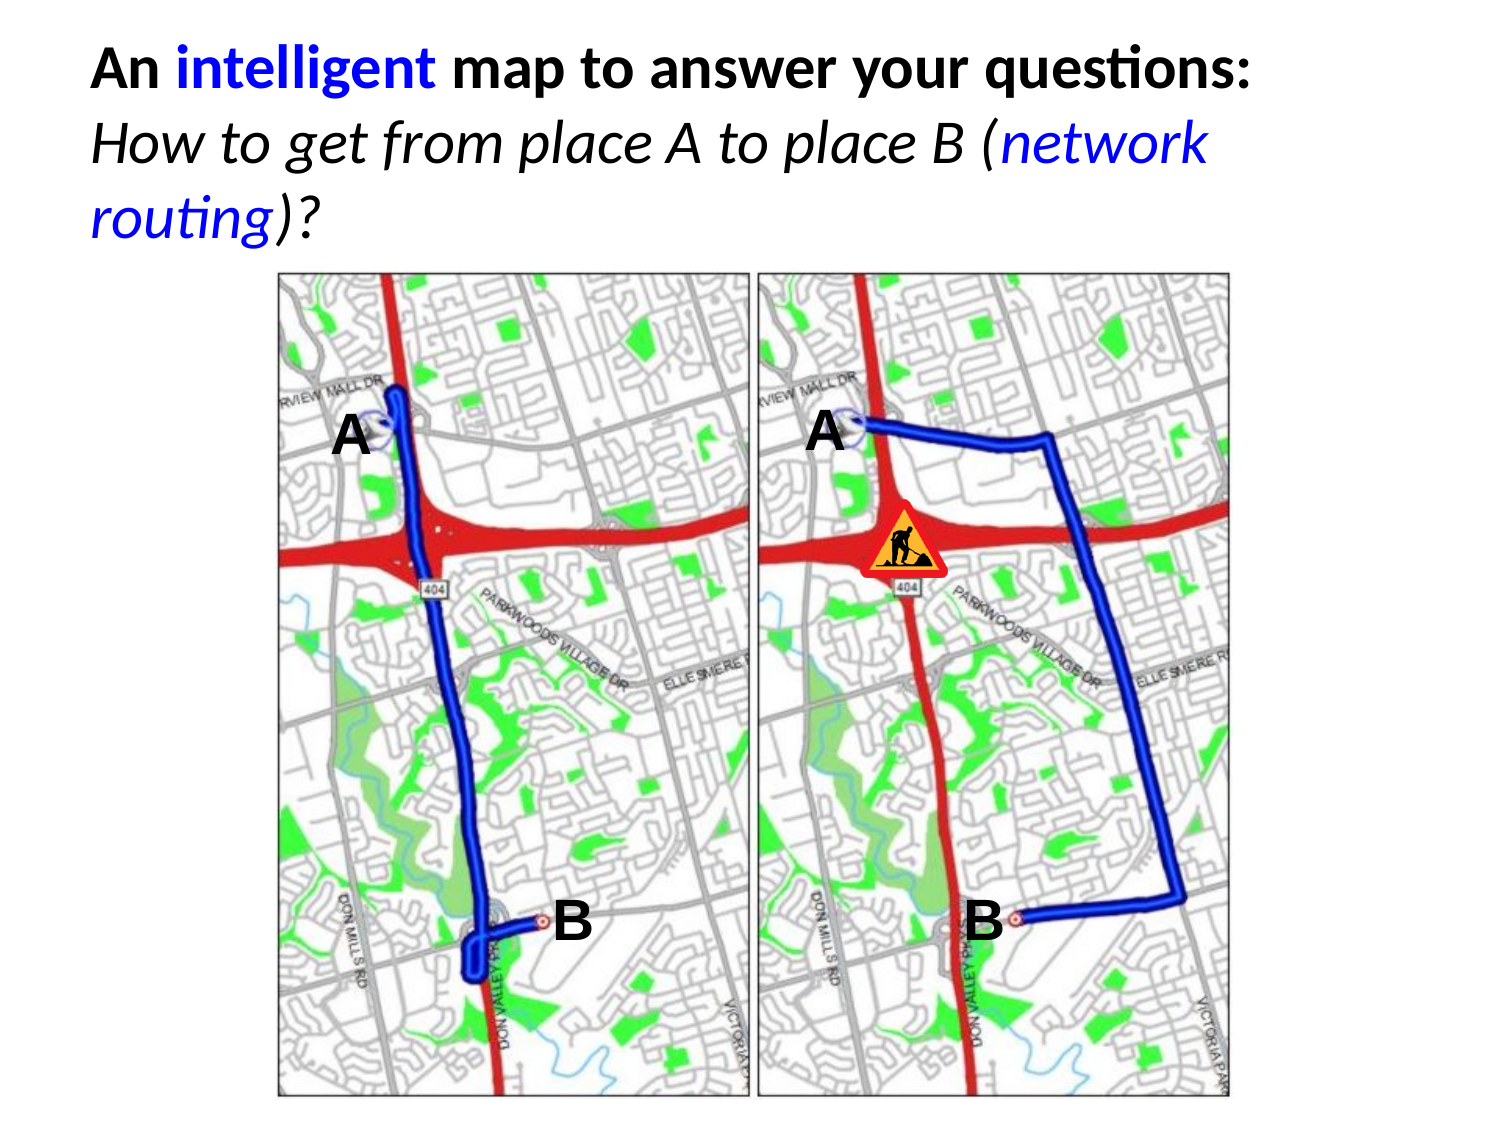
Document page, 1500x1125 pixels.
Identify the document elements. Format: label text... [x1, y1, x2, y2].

title An intelligent map to answer your questions: How to get from place A to place B (network routing)? [75, 45, 1425, 233]
picture [274, 270, 1234, 1101]
